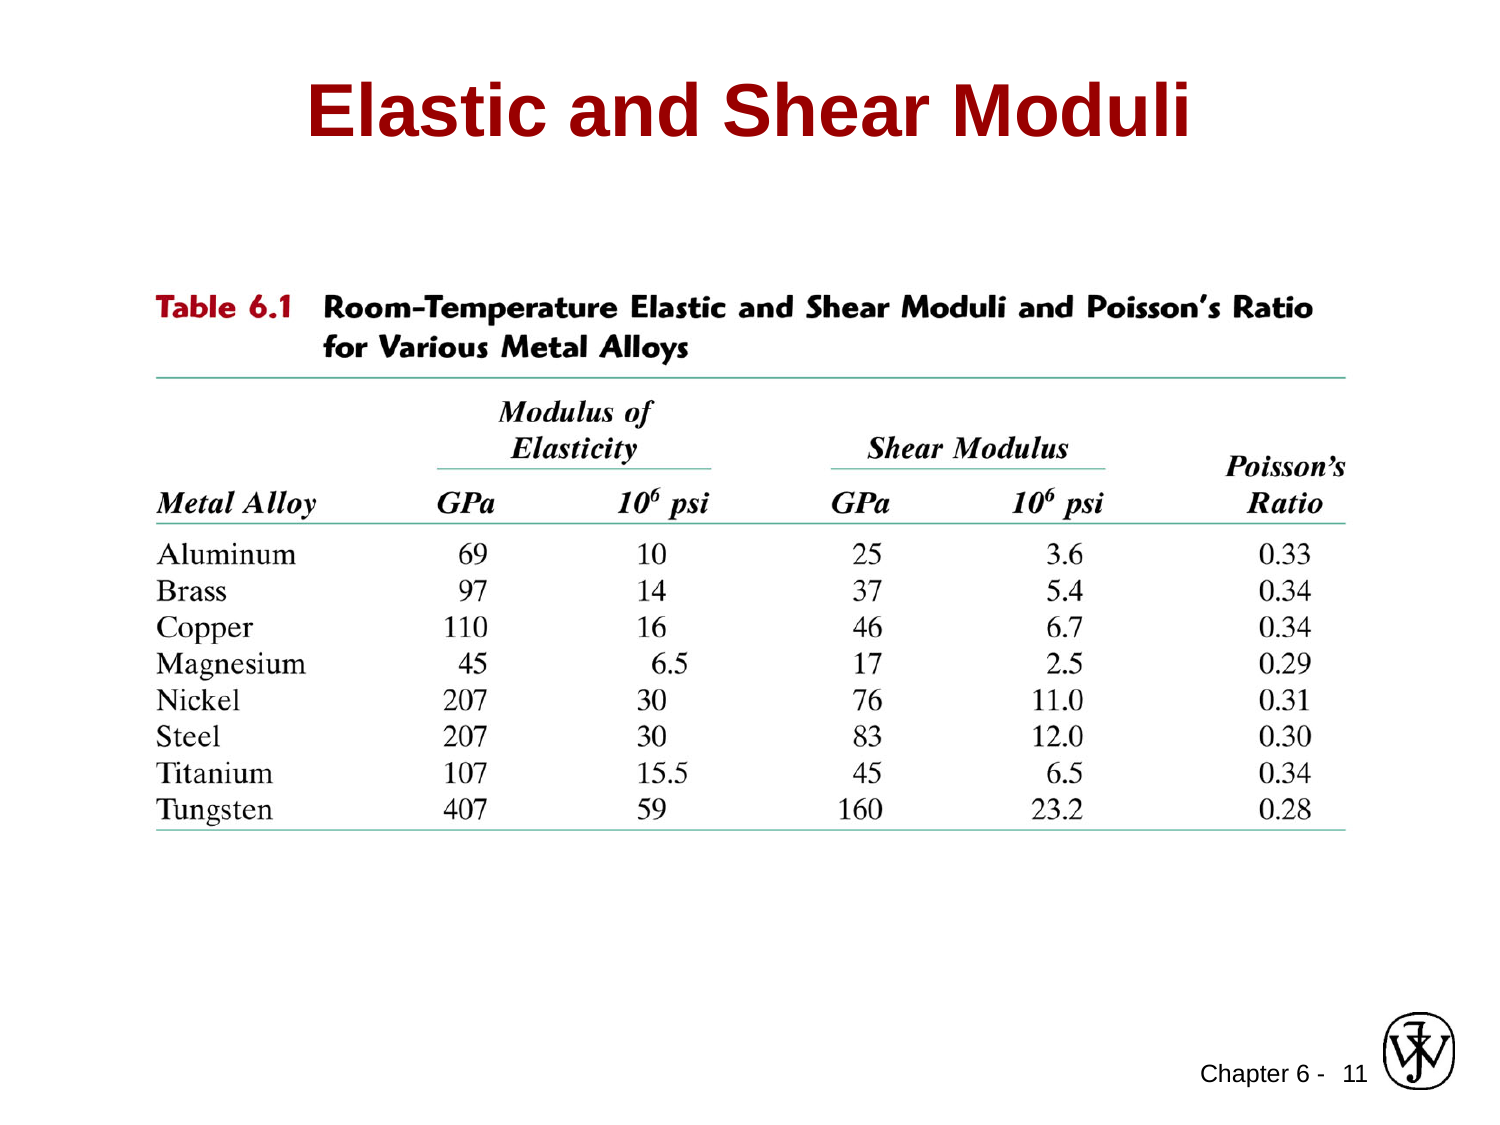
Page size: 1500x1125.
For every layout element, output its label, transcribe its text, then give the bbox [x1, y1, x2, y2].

picture [1383, 1012, 1455, 1090]
slide_number 11 [1258, 1050, 1453, 1110]
picture [143, 274, 1360, 851]
title Elastic and Shear Moduli [112, 62, 1388, 150]
